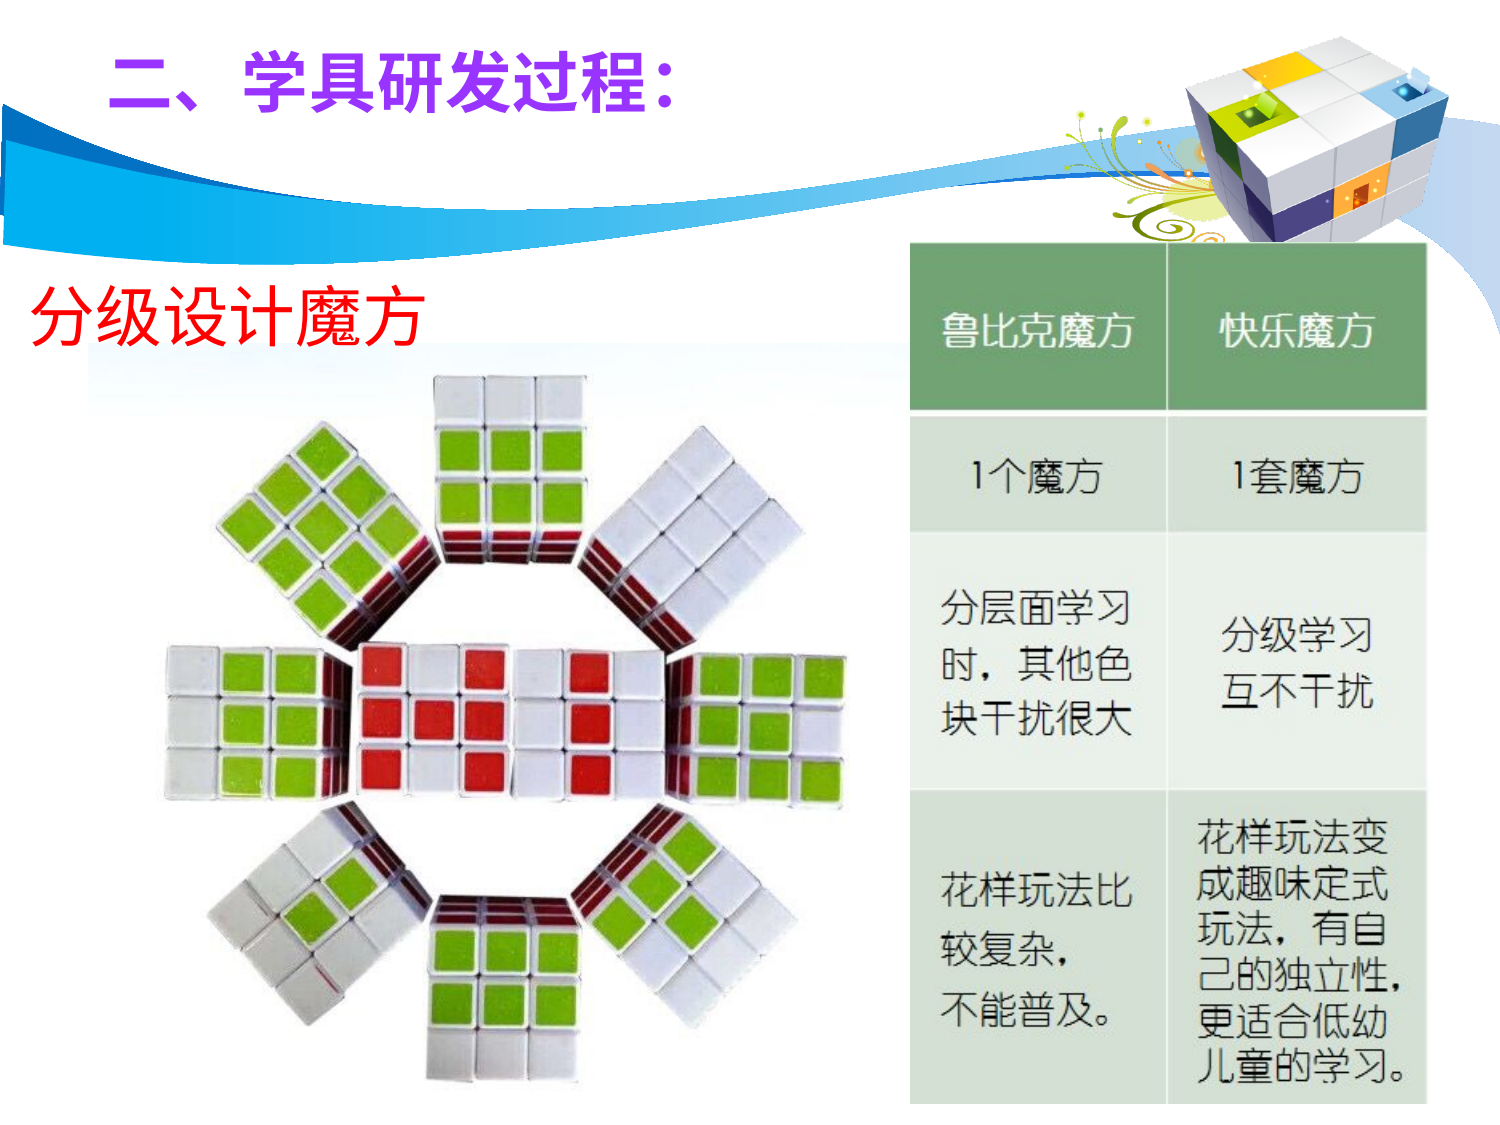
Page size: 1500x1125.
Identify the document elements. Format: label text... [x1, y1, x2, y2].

text_box 二、学具研发过程： [91, 32, 731, 128]
picture [88, 36, 1449, 1125]
text_box 分级设计魔方 [14, 267, 467, 363]
